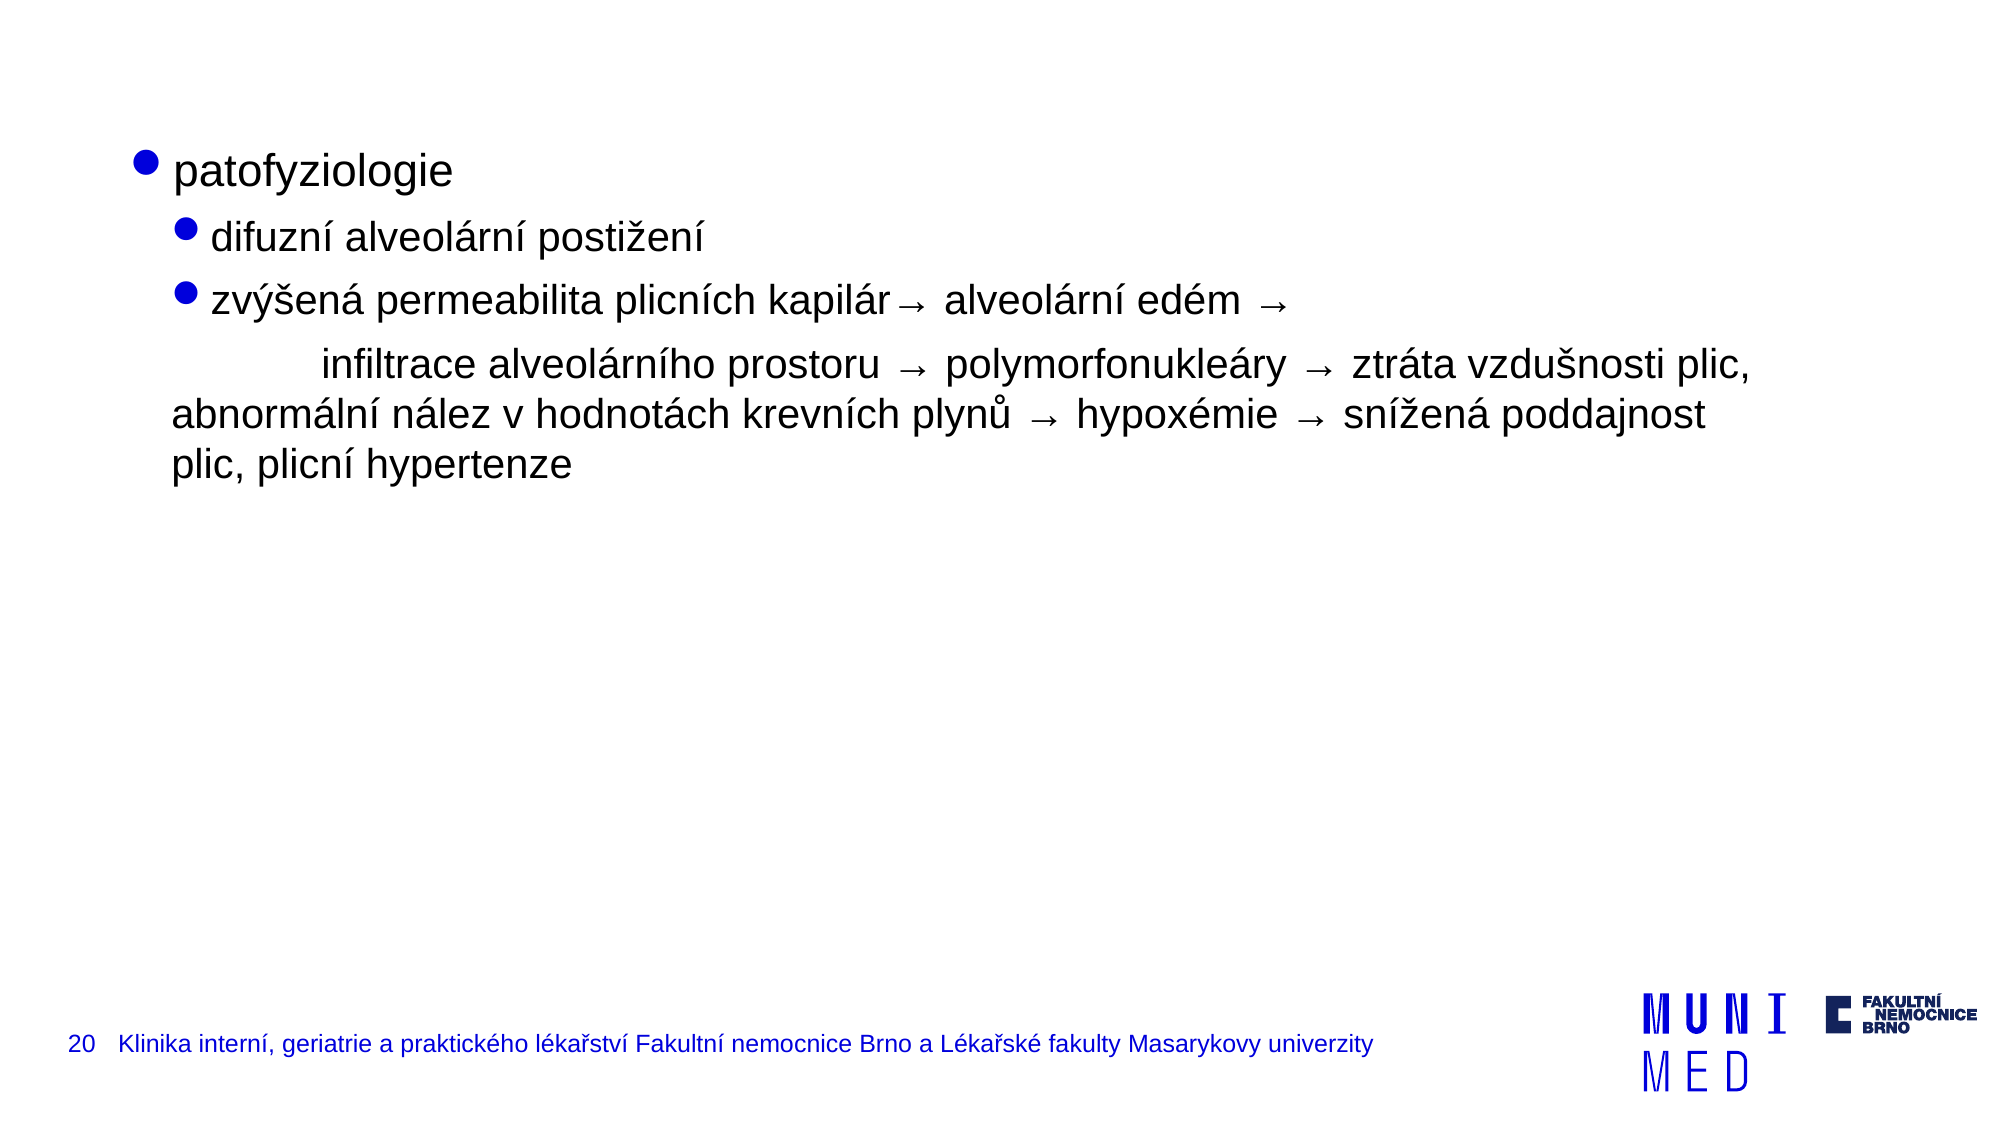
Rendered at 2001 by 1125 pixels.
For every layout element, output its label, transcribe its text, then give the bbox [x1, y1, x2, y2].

slide_number 20 [67, 1021, 110, 1063]
list patofyziologie difuzní alveolární postižení zvýšená permeabilita plicních kapilár→ alveolární edém → infiltrace alveolárního prostoru → polymorfonukleáry → ztráta vzdušnosti plic, abnormální nález v hodnotách krevních plynů → hypoxémie → snížená poddajnost plic, plicní hypertenze [118, 113, 1883, 957]
footer Klinika interní, geriatrie a praktického lékařství Fakultní nemocnice Brno a Lékařské fakulty Masarykovy univerzity [118, 1021, 1418, 1063]
